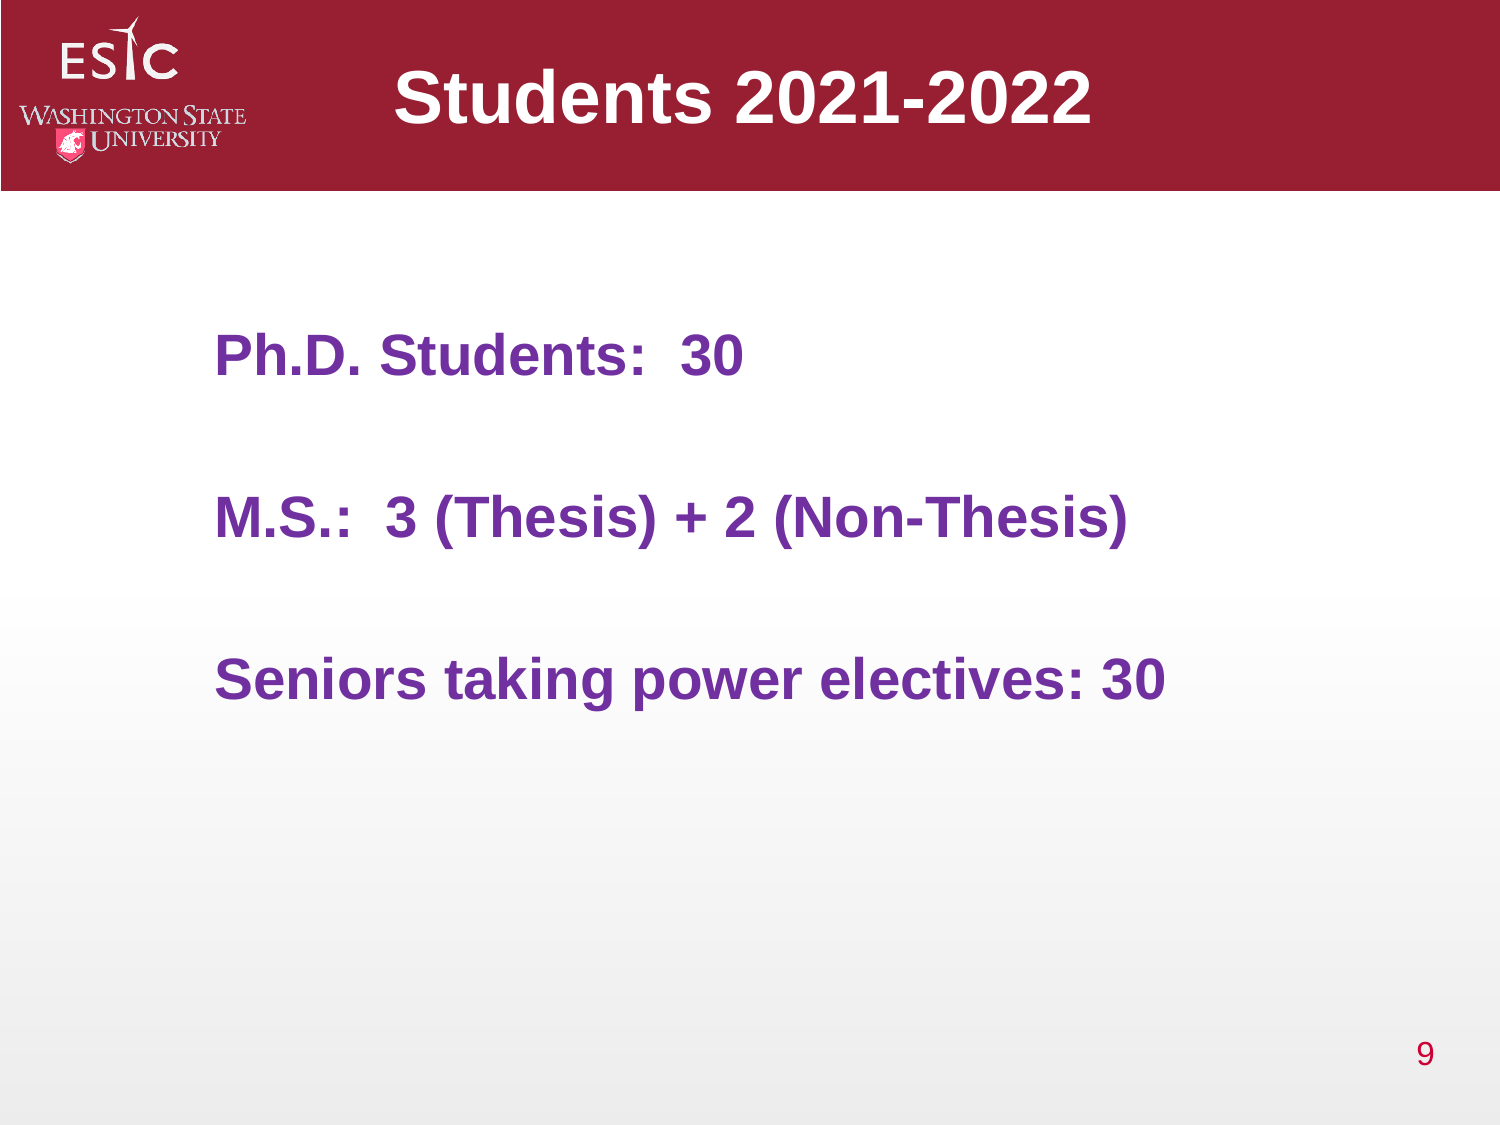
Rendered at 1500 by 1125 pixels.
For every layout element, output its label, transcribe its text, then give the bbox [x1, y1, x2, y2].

picture [0, 104, 274, 168]
text_box Students 2021-2022 [349, 41, 1138, 147]
list Ph.D. Students: 30 M.S.: 3 (Thesis) + 2 (Non-Thesis) Seniors taking power electives: 30 [74, 249, 1388, 751]
slide_number 9 [1137, 1024, 1451, 1104]
